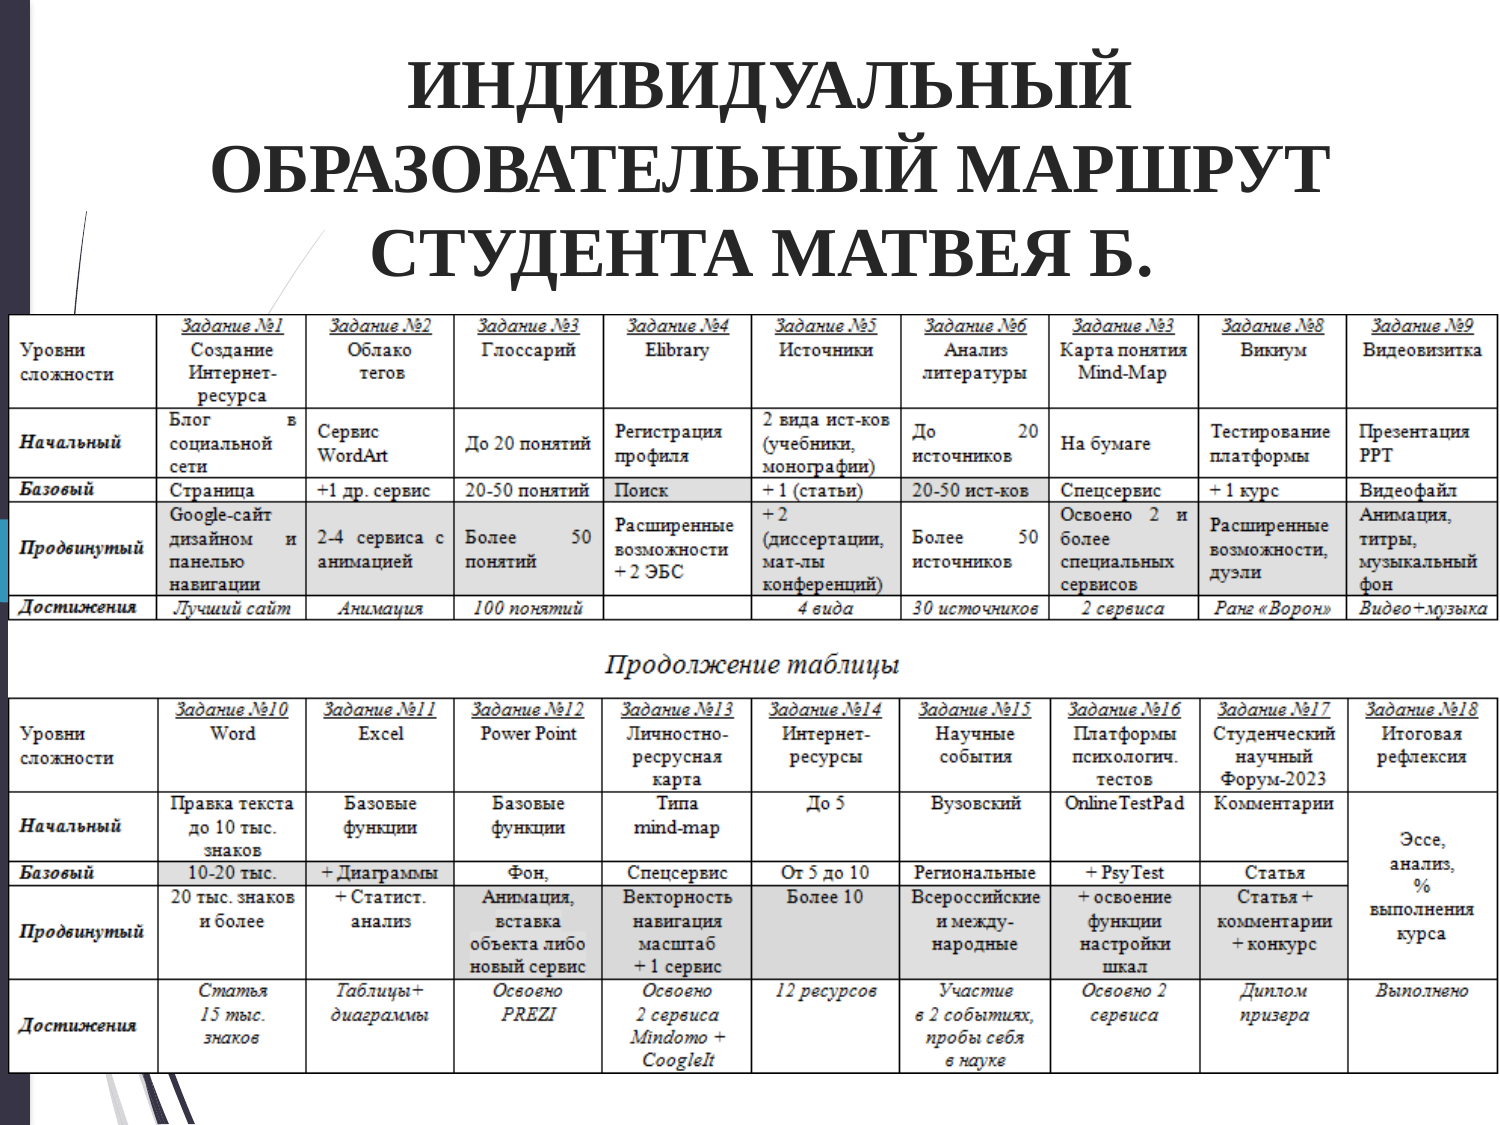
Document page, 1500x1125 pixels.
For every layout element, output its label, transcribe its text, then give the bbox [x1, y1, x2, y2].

title ИНДИВИДУАЛЬНЫЙ ОБРАЗОВАТЕЛЬНЫЙ МАРШРУТ СТУДЕНТА МАТВЕЯ Б. [41, 30, 1500, 299]
picture [8, 314, 1500, 1074]
